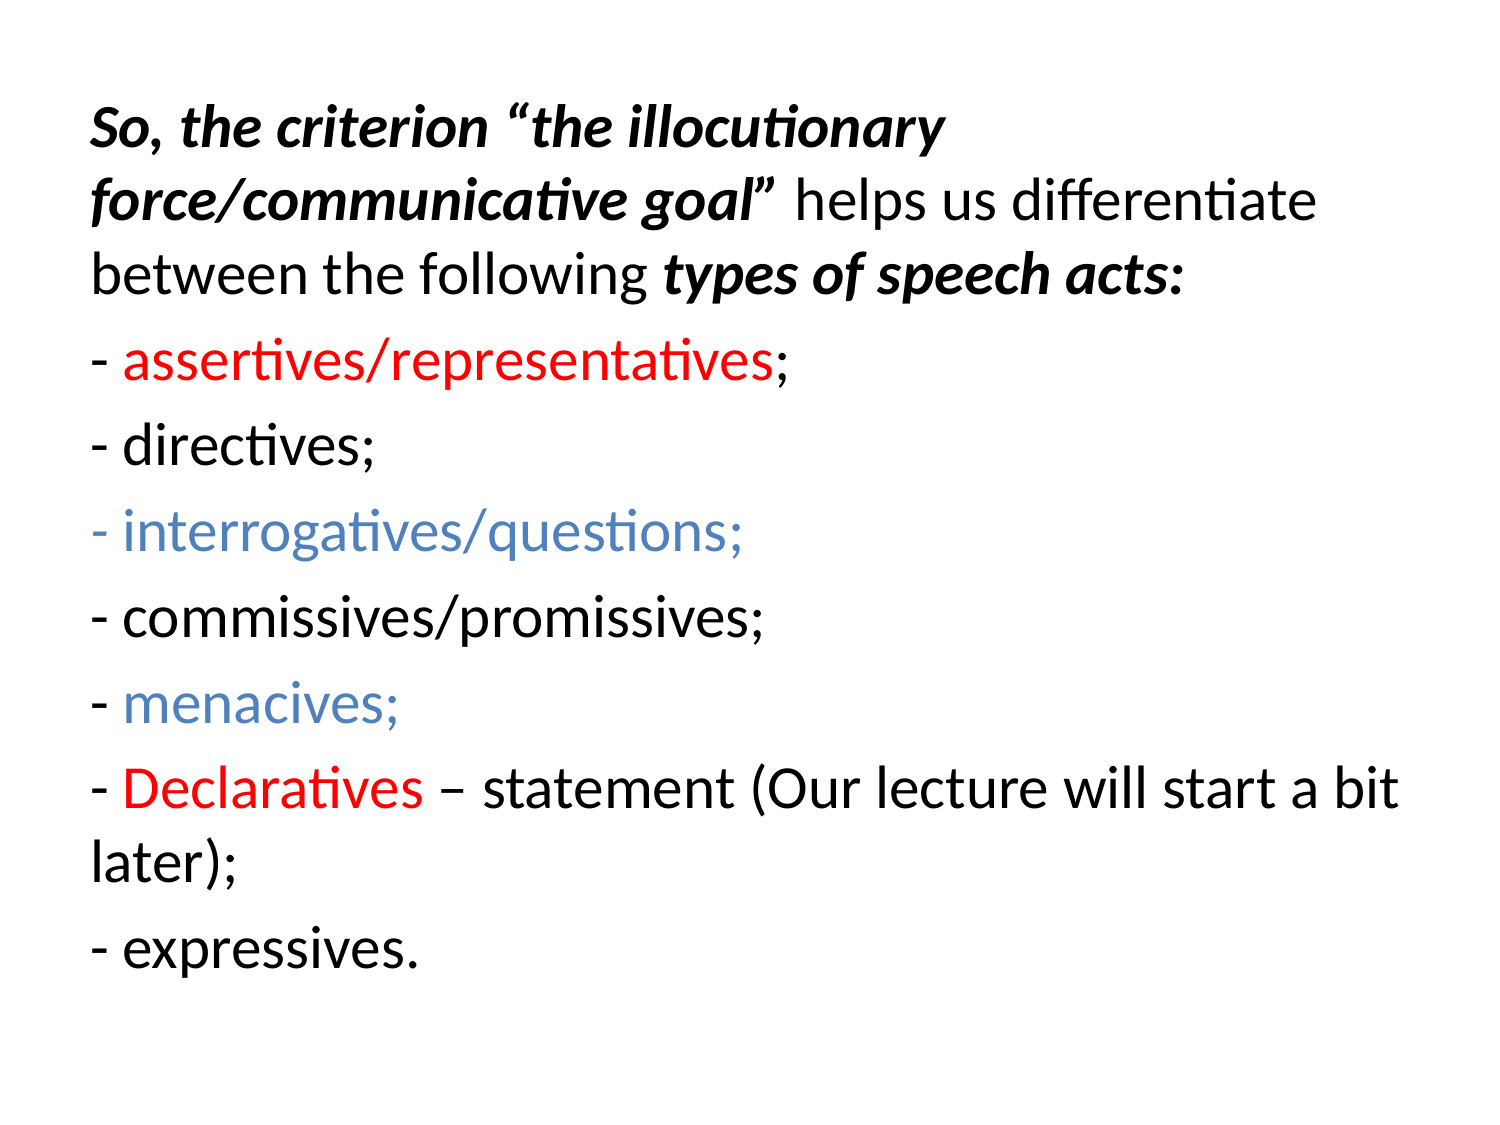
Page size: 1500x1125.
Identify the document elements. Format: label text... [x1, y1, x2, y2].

list So, the criterion “the illocutionary force/communicative goal” helps us differentiate between the following types of speech acts: - assertives/representatives; - directives; - interrogatives/questions; - commissives/promissives; - menacives; - Declaratives – statement (Our lecture will start a bit later); - expressives. [75, 78, 1425, 1005]
